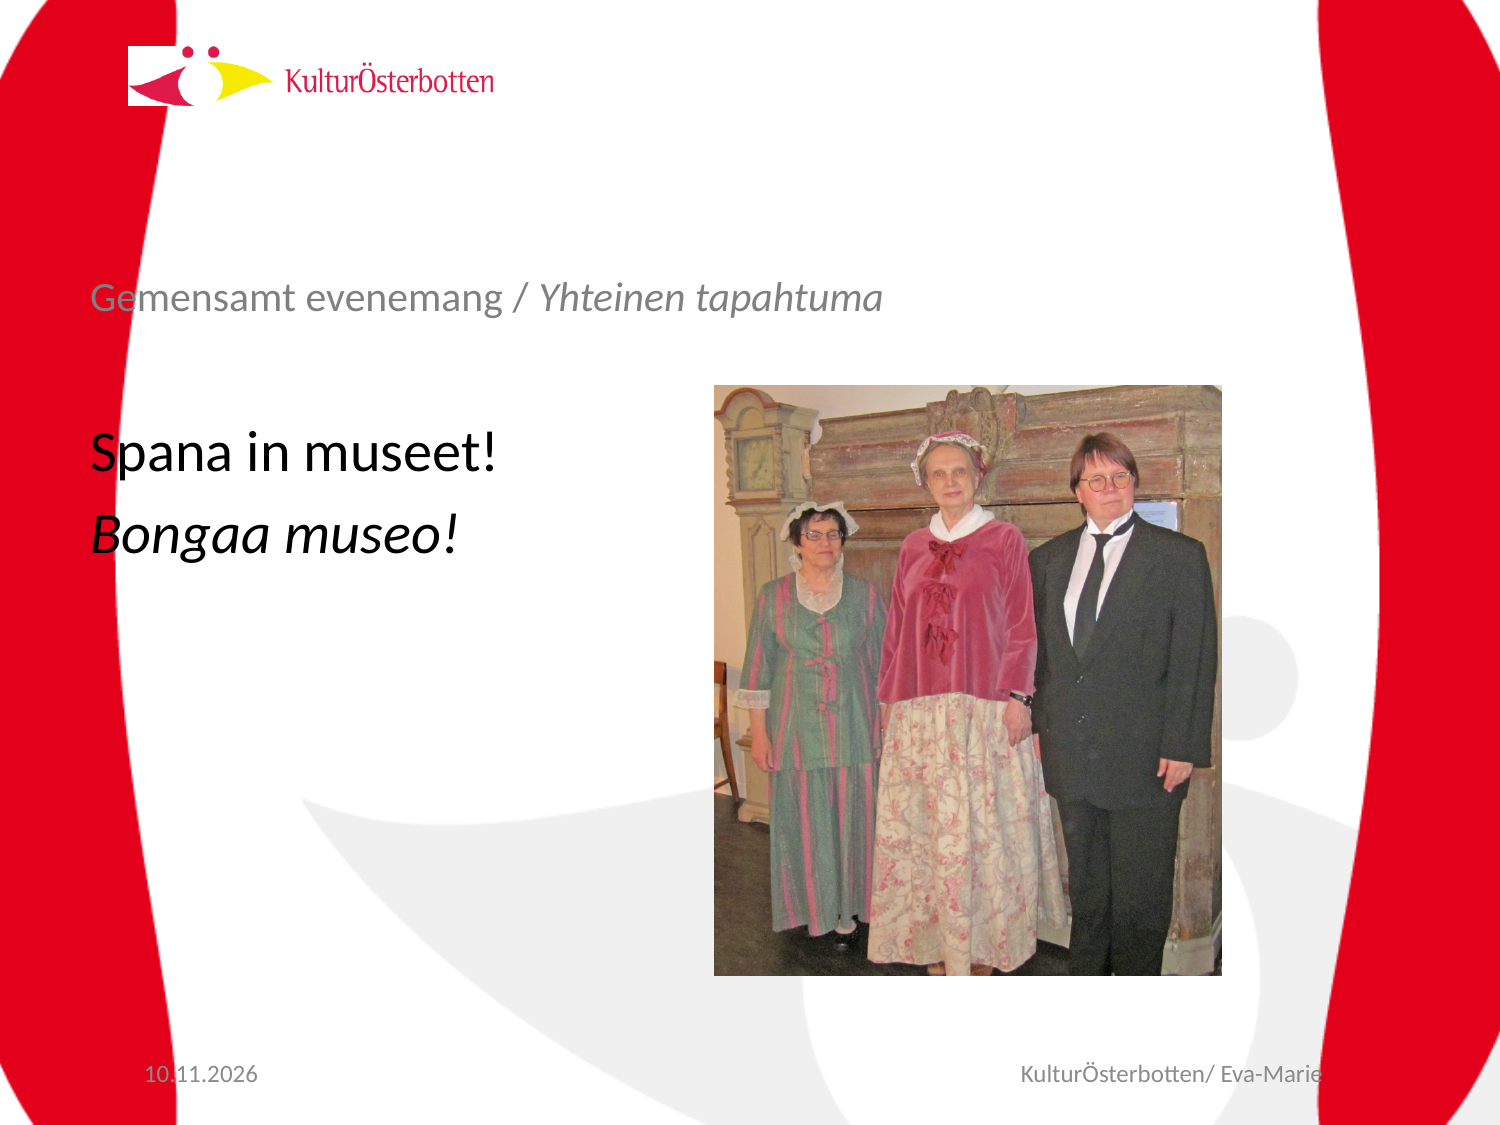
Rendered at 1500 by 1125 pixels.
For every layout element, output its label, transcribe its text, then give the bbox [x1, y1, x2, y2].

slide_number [128, 1042, 479, 1103]
footer KulturÖsterbotten/ Eva-Marie [925, 1042, 1425, 1103]
list Gemensamt evenemang / Yhteinen tapahtuma Spana in museet! Bongaa museo! [74, 262, 904, 1006]
picture [0, 0, 1500, 1125]
